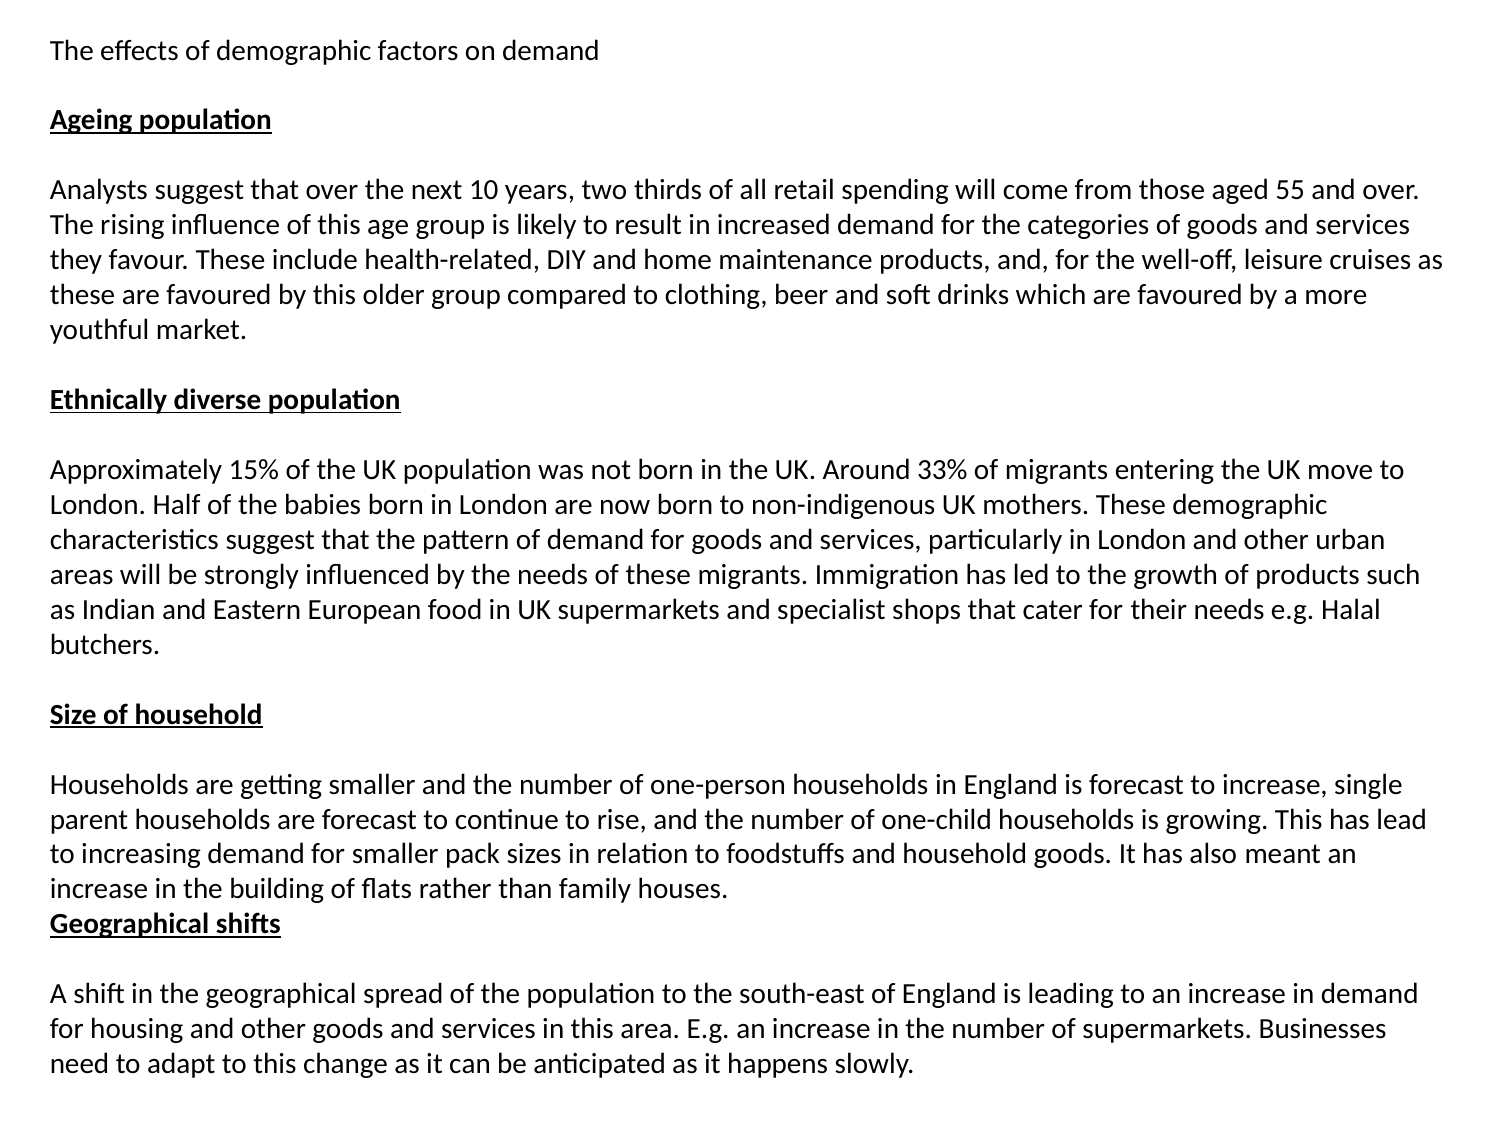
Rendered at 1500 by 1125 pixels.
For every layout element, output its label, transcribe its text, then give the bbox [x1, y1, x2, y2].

text_box The effects of demographic factors on demand Ageing population Analysts suggest that over the next 10 years, two thirds of all retail spending will come from those aged 55 and over. The rising influence of this age group is likely to result in increased demand for the categories of goods and services they favour. These include health-related, DIY and home maintenance products, and, for the well-off, leisure cruises as these are favoured by this older group compared to clothing, beer and soft drinks which are favoured by a more youthful market. Ethnically diverse population ​Approximately 15% of the UK population was not born in the UK. Around 33% of migrants entering the UK move to London. Half of the babies born in London are now born to non-indigenous UK mothers. These demographic characteristics suggest that the pattern of demand for goods and services, particularly in London and other urban areas will be strongly influenced by the needs of these migrants. Immigration has led to the growth of products such as Indian and Eastern European food in UK supermarkets and specialist shops that cater for their needs e.g. Halal butchers. Size of household Households are getting smaller and the number of one-person households in England is forecast to increase, single parent households are forecast to continue to rise, and the number of one-child households is growing. This has lead to increasing demand for smaller pack sizes in relation to foodstuffs and household goods. It has also meant an increase in the building of flats rather than family houses. Geographical shifts A shift in the geographical spread of the population to the south-east of England is leading to an increase in demand for housing and other goods and services in this area. E.g. an increase in the number of supermarkets. Businesses need to adapt to this change as it can be anticipated as it happens slowly. [35, 23, 1465, 1125]
